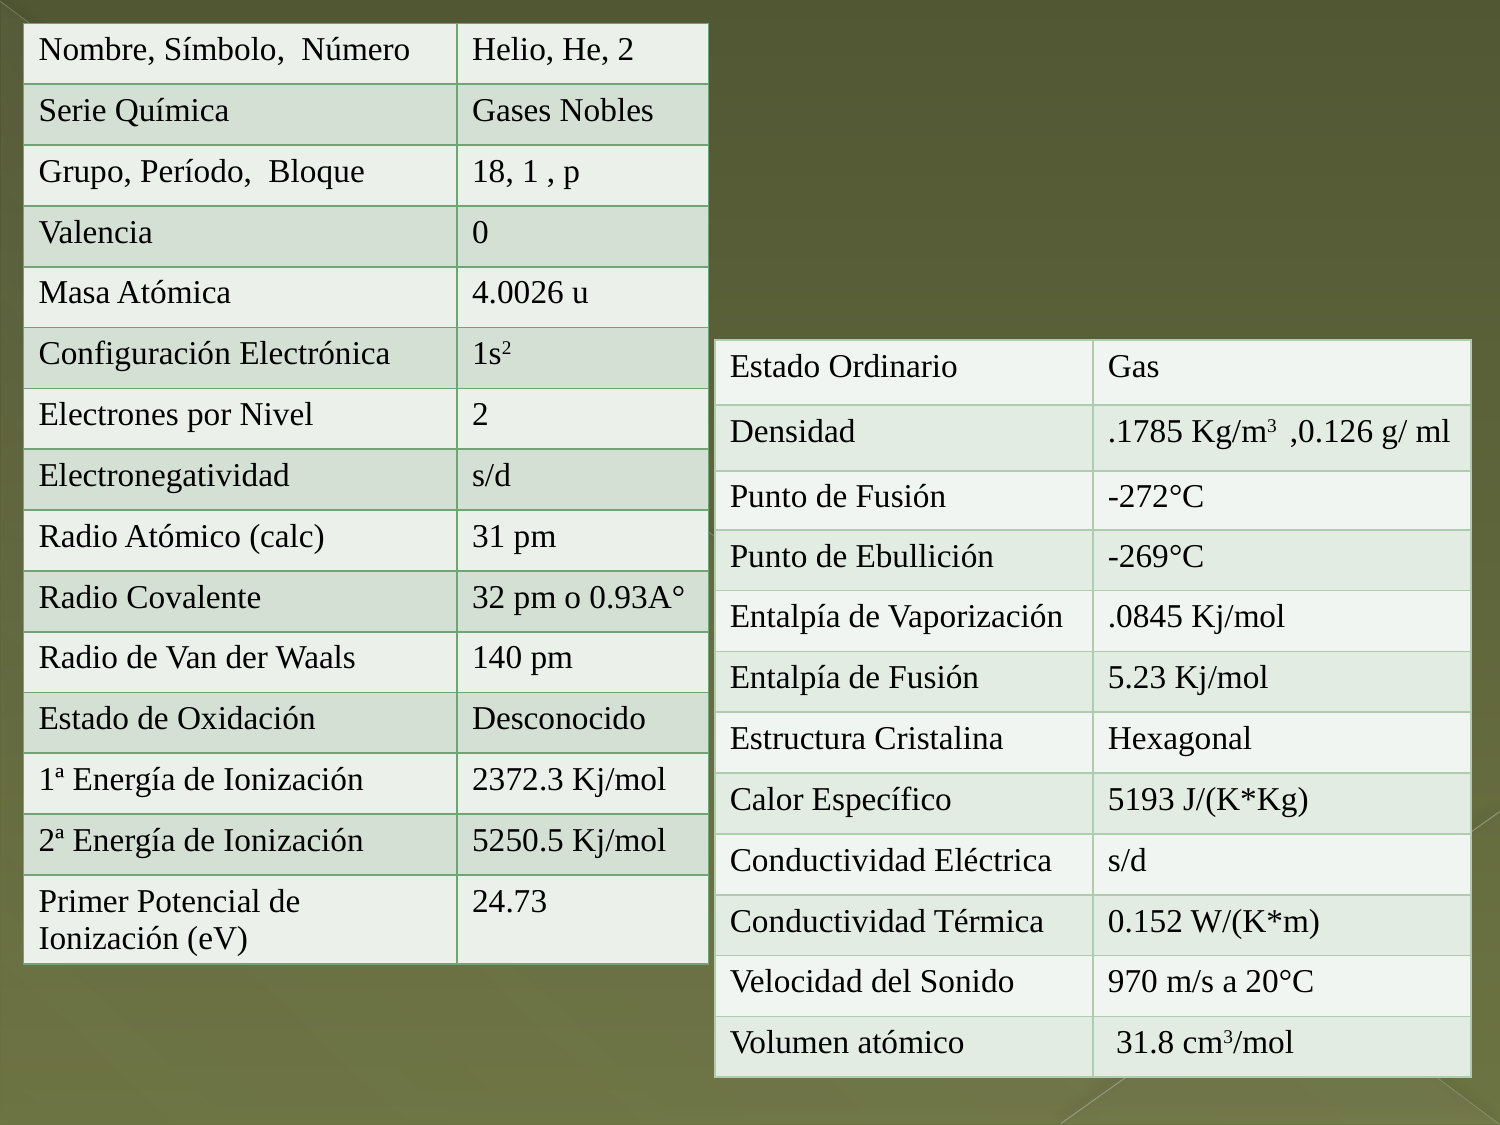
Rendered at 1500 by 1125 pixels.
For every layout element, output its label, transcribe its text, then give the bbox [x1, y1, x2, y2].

table_cell Entalpía de Fusión [716, 652, 1092, 711]
table_cell 4.0026 u [458, 268, 708, 327]
table_header Gas [1094, 341, 1470, 404]
table_cell Volumen atómico [716, 1017, 1092, 1076]
table_cell s/d [1094, 835, 1470, 894]
table_cell Punto de Ebullición [716, 531, 1092, 590]
table_cell Gases Nobles [458, 85, 708, 144]
table_cell .1785 Kg/m3 ,0.126 g/ ml [1094, 406, 1470, 470]
table_cell Estado de Oxidación [24, 693, 456, 752]
table_header Estado Ordinario [716, 341, 1092, 404]
table_cell 2ª Energía de Ionización [24, 815, 456, 874]
table_cell .0845 Kj/mol [1094, 591, 1470, 651]
table_cell Valencia [24, 207, 456, 266]
table_cell 18, 1 , p [458, 146, 708, 205]
table_cell 0.152 W/(K*m) [1094, 896, 1470, 955]
table_cell Radio Covalente [24, 572, 456, 631]
table_cell 140 pm [458, 633, 708, 692]
table_cell Punto de Fusión [716, 472, 1092, 529]
table_cell 31.8 cm3/mol [1094, 1017, 1470, 1076]
table_cell Desconocido [458, 693, 708, 752]
table_cell 32 pm o 0.93A° [458, 572, 708, 631]
table_cell Radio Atómico (calc) [24, 511, 456, 570]
table_cell 5250.5 Kj/mol [458, 815, 708, 874]
table_cell 5193 J/(K*Kg) [1094, 774, 1470, 833]
table_cell Densidad [716, 406, 1092, 470]
table_cell Primer Potencial de Ionización (eV) [24, 876, 456, 963]
table_cell 24.73 [458, 876, 708, 963]
table_cell s/d [458, 450, 708, 509]
table_cell Grupo, Período, Bloque [24, 146, 456, 205]
table_cell -269°C [1094, 531, 1470, 590]
table_cell Velocidad del Sonido [716, 956, 1092, 1016]
table_cell Entalpía de Vaporización [716, 591, 1092, 651]
table_cell 2 [458, 389, 708, 448]
table_cell Masa Atómica [24, 268, 456, 327]
table_cell Configuración Electrónica [24, 328, 456, 388]
table_cell 1ª Energía de Ionización [24, 754, 456, 813]
table_cell 2372.3 Kj/mol [458, 754, 708, 813]
table_cell Conductividad Térmica [716, 896, 1092, 955]
table_cell Electronegatividad [24, 450, 456, 509]
table_cell Electrones por Nivel [24, 389, 456, 448]
table_cell -272°C [1094, 472, 1470, 529]
table_cell Serie Química [24, 85, 456, 144]
table_cell 1s2 [458, 328, 708, 388]
table_cell Estructura Cristalina [716, 713, 1092, 772]
table_cell 31 pm [458, 511, 708, 570]
table_cell Calor Específico [716, 774, 1092, 833]
table_cell 0 [458, 207, 708, 266]
table_cell 970 m/s a 20°C [1094, 956, 1470, 1016]
table_cell Radio de Van der Waals [24, 633, 456, 692]
table_cell 5.23 Kj/mol [1094, 652, 1470, 711]
table_header Nombre, Símbolo, Número [24, 24, 456, 83]
table_cell Hexagonal [1094, 713, 1470, 772]
table_cell Conductividad Eléctrica [716, 835, 1092, 894]
table_header Helio, He, 2 [458, 24, 708, 83]
